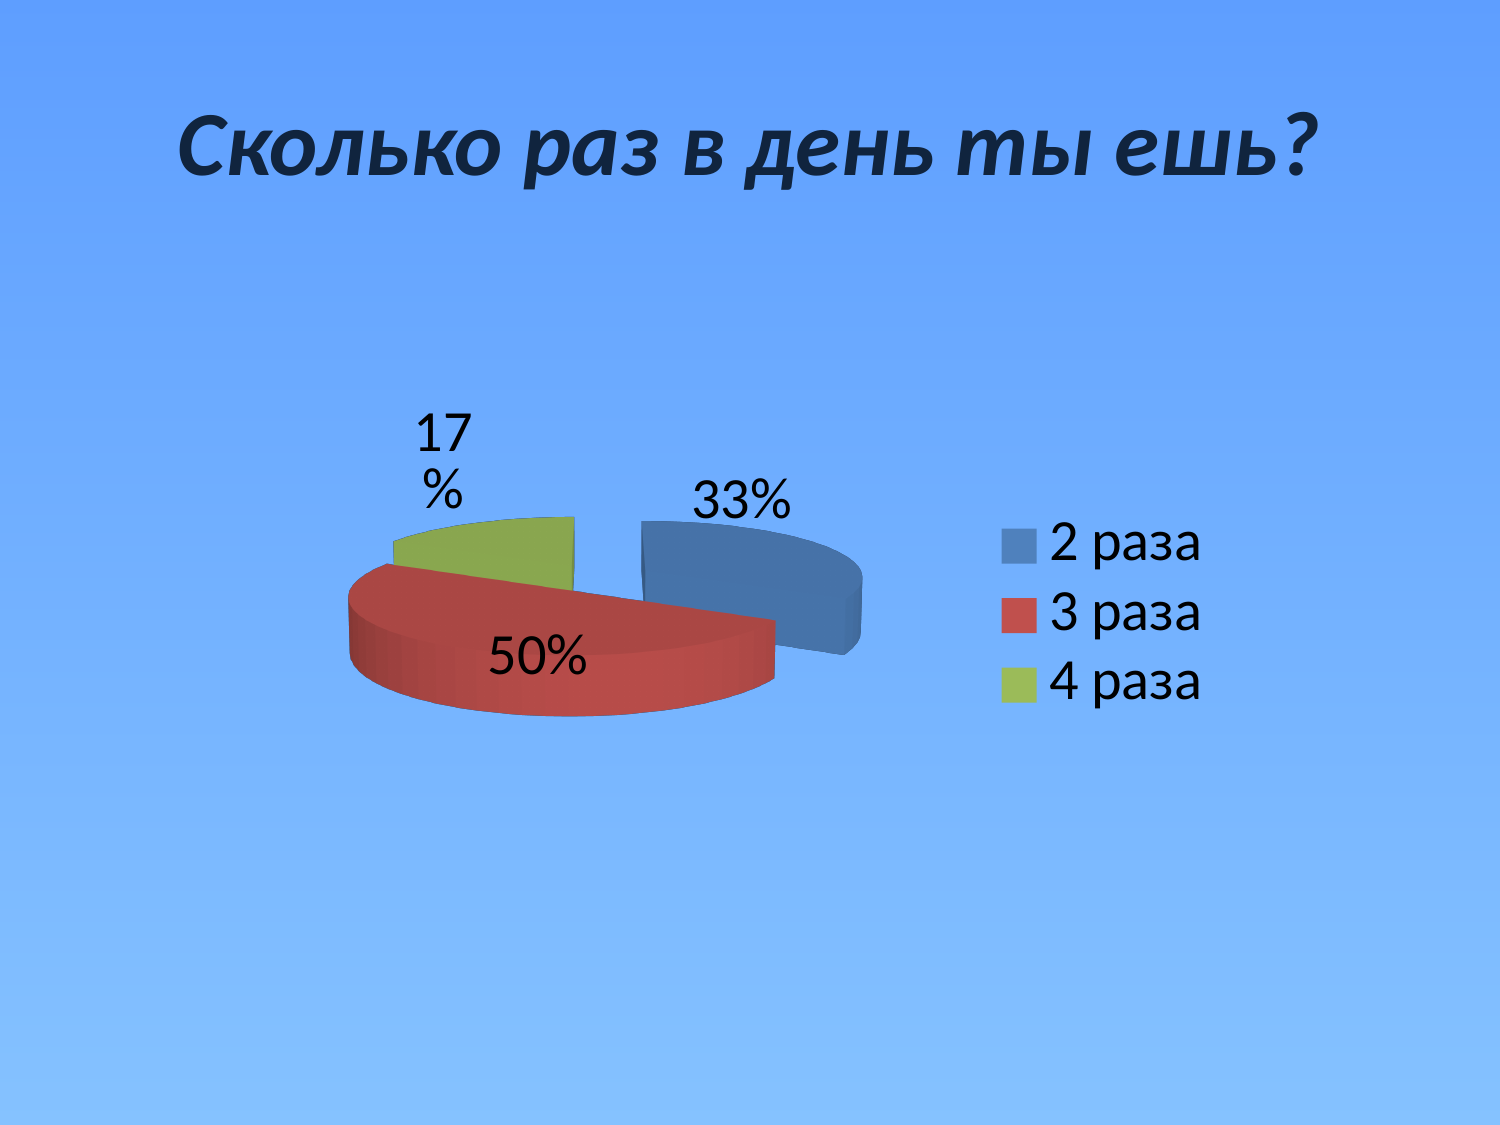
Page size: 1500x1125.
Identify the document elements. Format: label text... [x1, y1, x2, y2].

title Сколько раз в день ты ешь? [74, 44, 1426, 233]
chart [253, 266, 1235, 965]
